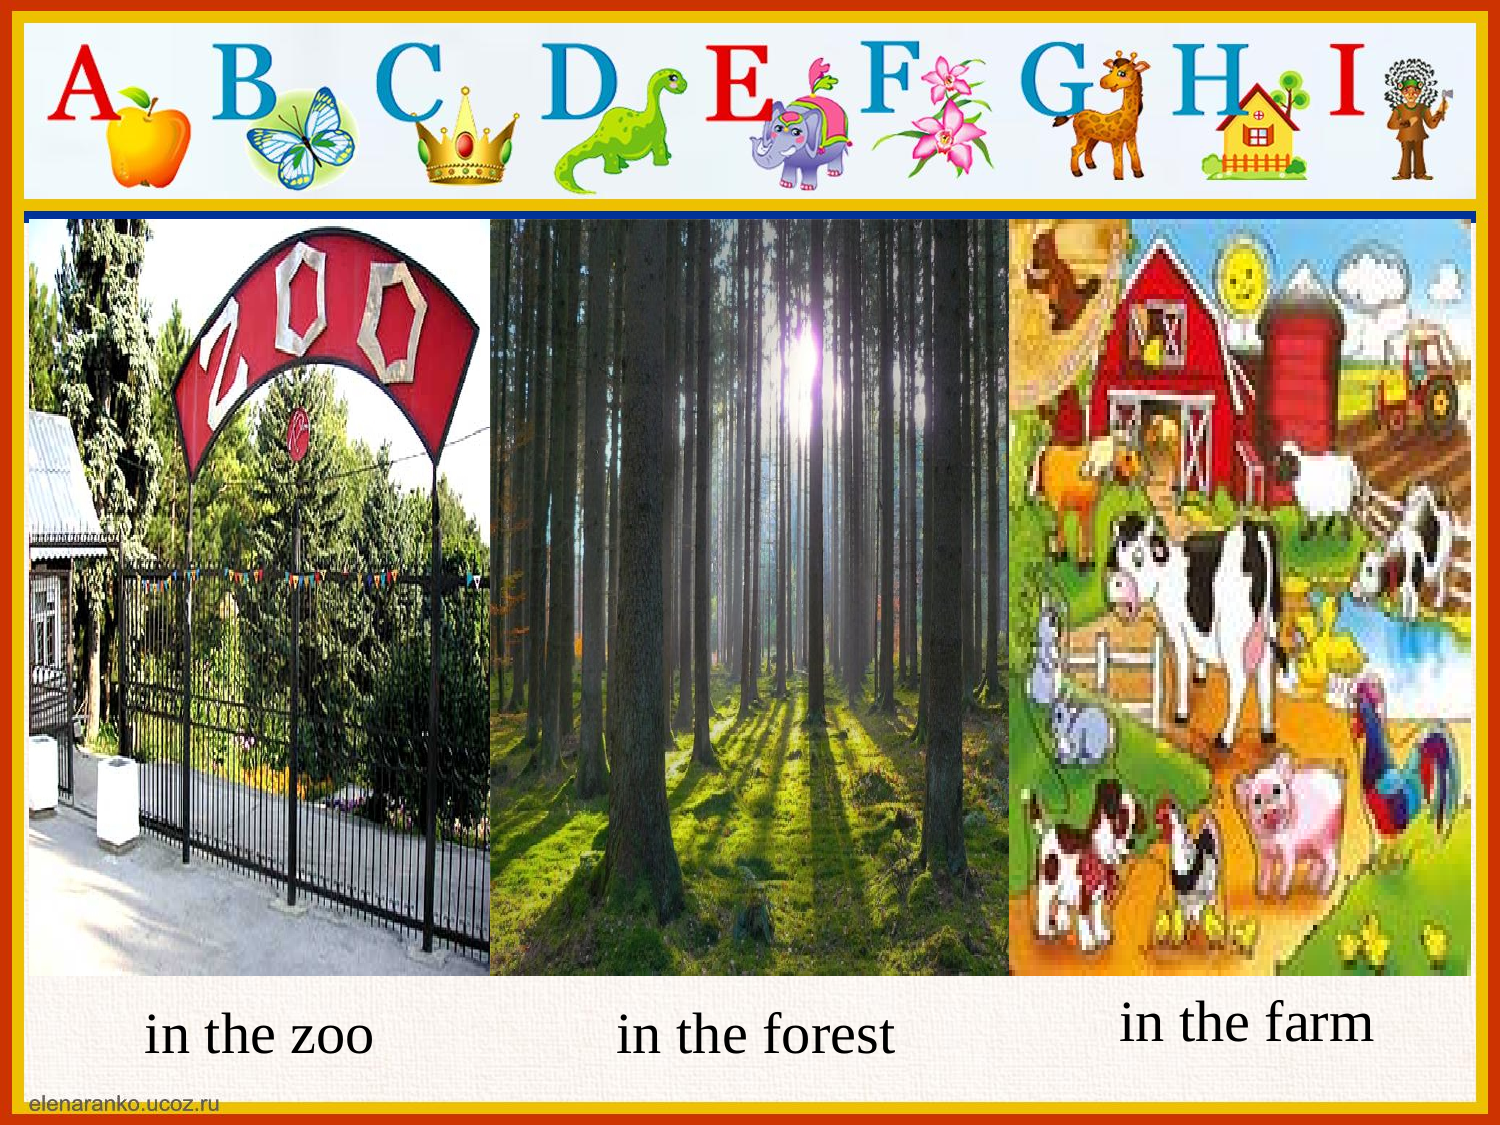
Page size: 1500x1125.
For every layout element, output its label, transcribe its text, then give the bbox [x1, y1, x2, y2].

picture [0, 0, 1500, 1125]
text_box in the zoo [53, 987, 467, 1073]
text_box in the farm [1104, 983, 1400, 1061]
text_box in the forest [572, 987, 939, 1073]
